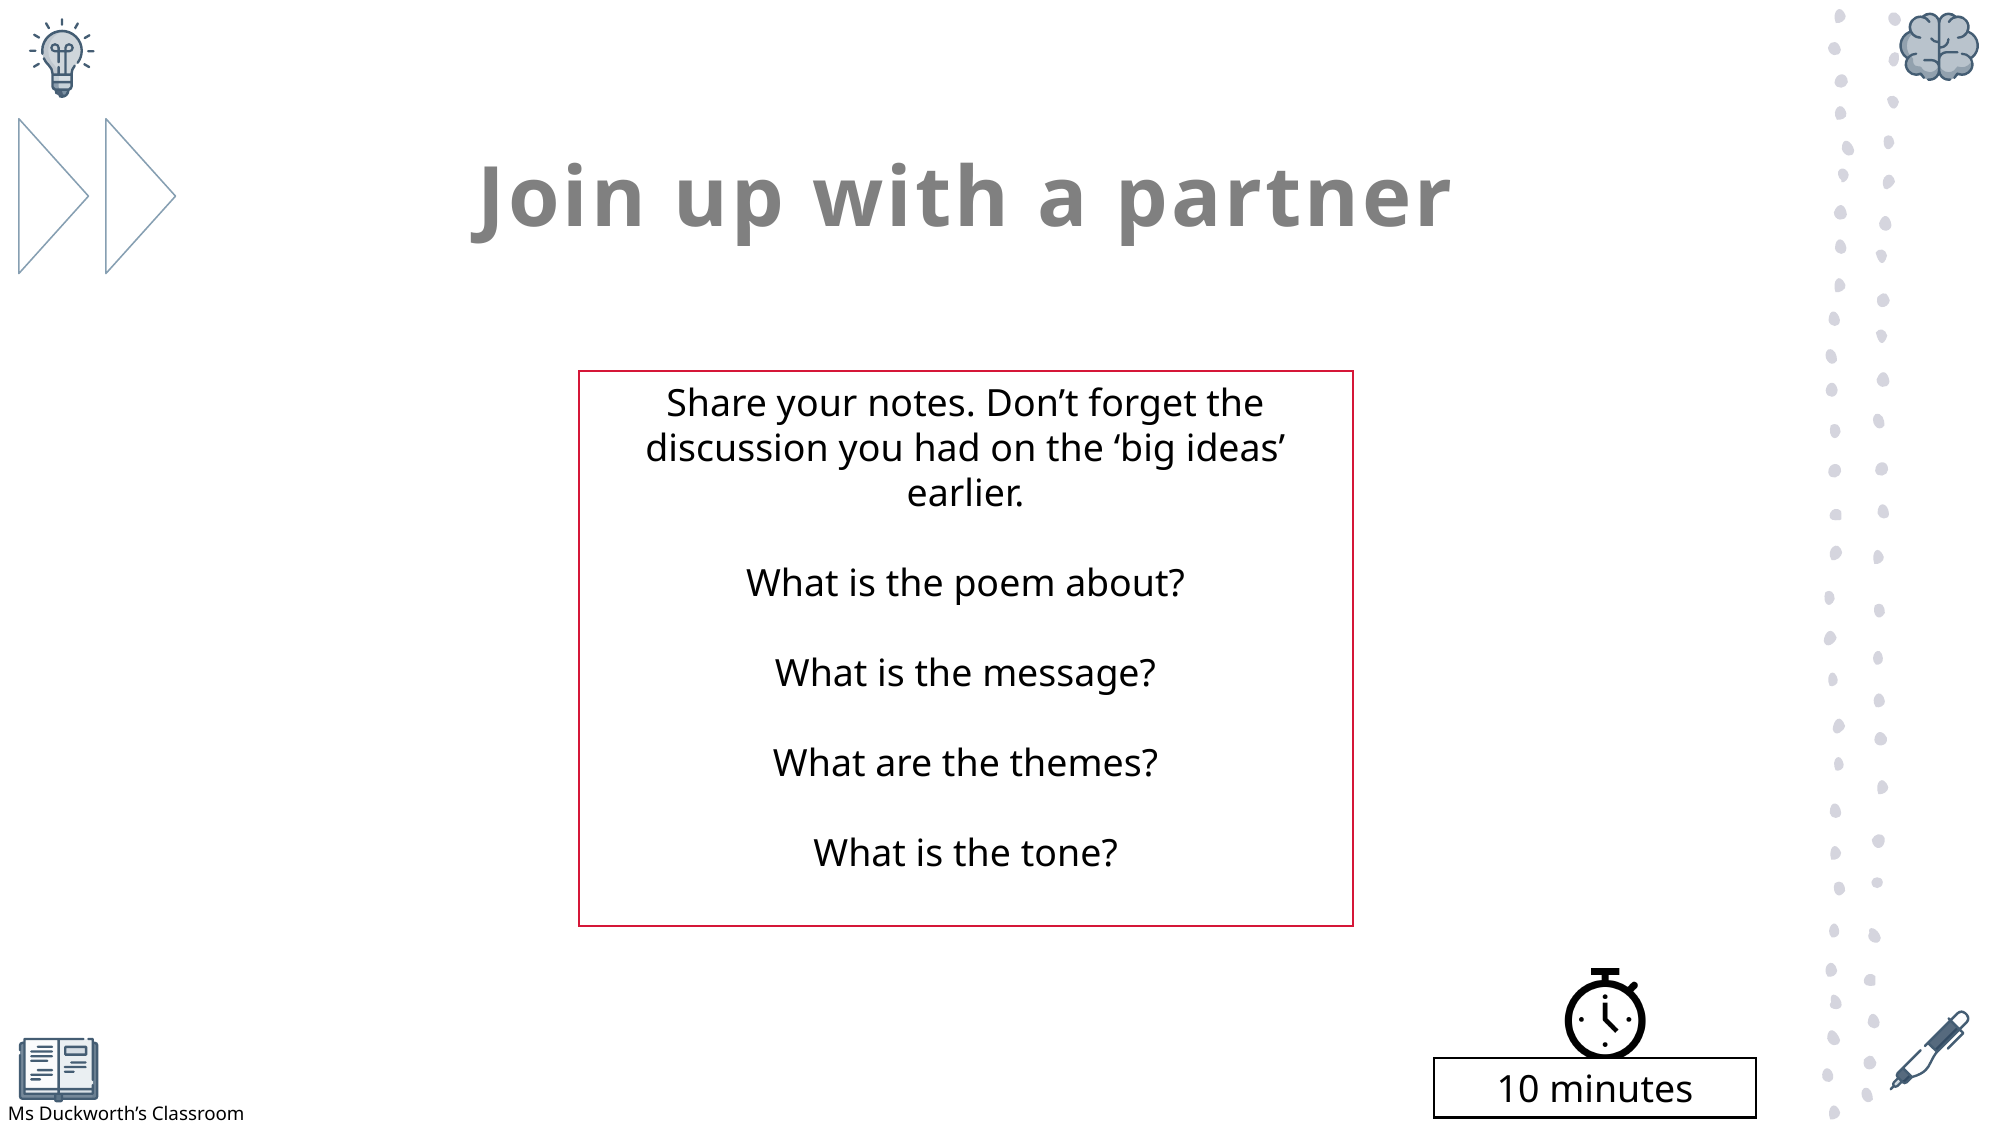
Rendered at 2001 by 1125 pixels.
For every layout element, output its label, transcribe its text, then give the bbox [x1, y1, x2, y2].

text_box 10 minutes [1433, 1057, 1757, 1119]
picture [1547, 957, 1662, 1072]
text_box Share your notes. Don’t forget the discussion you had on the ‘big ideas’ earlier. What is the poem about? What is the message? What are the themes? What is the tone? [578, 370, 1354, 927]
title Join up with a partner [175, 82, 1756, 300]
